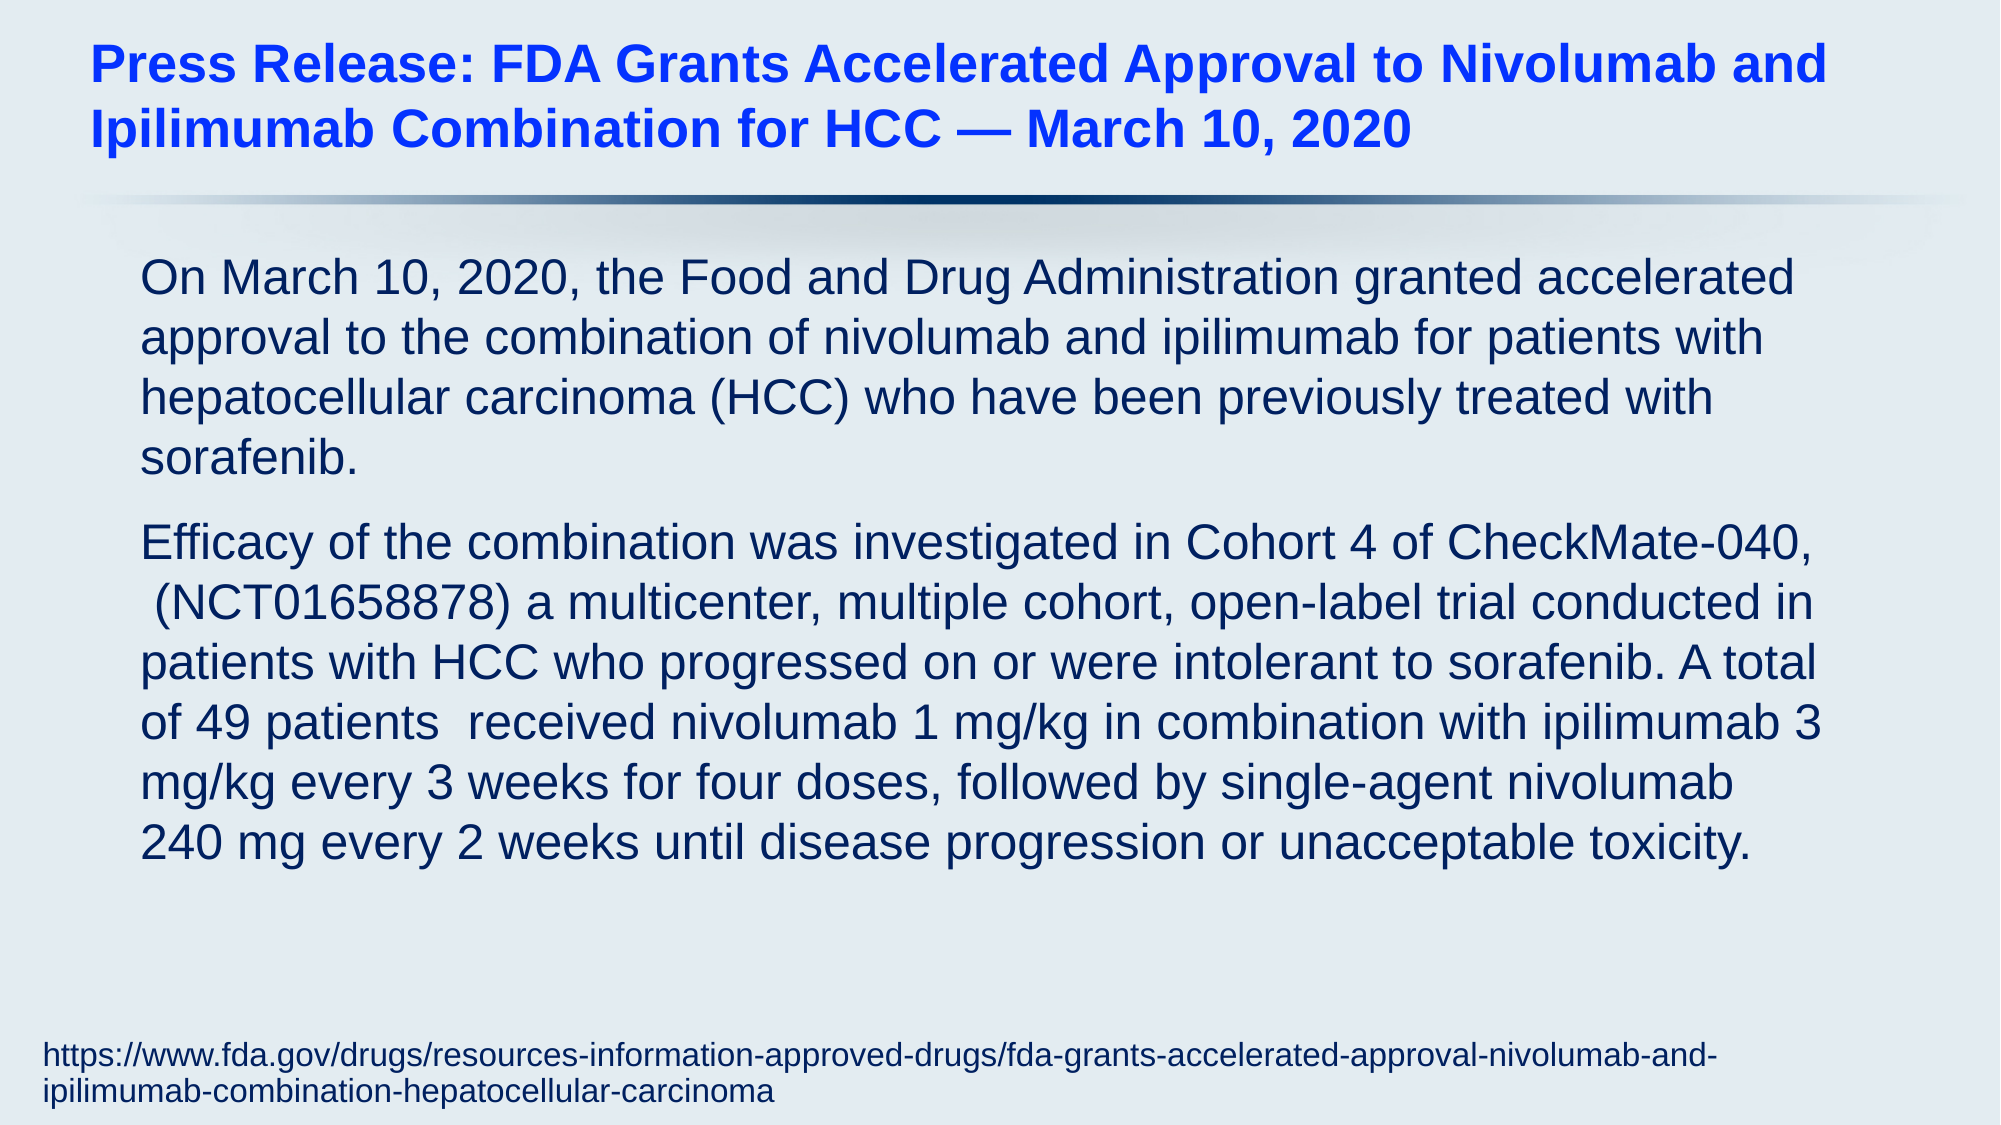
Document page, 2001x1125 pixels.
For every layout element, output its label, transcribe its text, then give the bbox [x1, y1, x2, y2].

list On March 10, 2020, the Food and Drug Administration granted accelerated approval to the combination of nivolumab and ipilimumab for patients with hepatocellular carcinoma (HCC) who have been previously treated with sorafenib. Efficacy of the combination was investigated in Cohort 4 of CheckMate-040, (NCT01658878) a multicenter, multiple cohort, open-label trial conducted in patients with HCC who progressed on or were intolerant to sorafenib. A total of 49 patients received nivolumab 1 mg/kg in combination with ipilimumab 3 mg/kg every 3 weeks for four doses, followed by single-agent nivolumab 240 mg every 2 weeks until disease progression or unacceptable toxicity. [125, 237, 1875, 1025]
title Press Release: FDA Grants Accelerated Approval to Nivolumab and Ipilimumab Combination for HCC — March 10, 2020 [75, 0, 1950, 188]
picture [0, 0, 2000, 1125]
text_box https://www.fda.gov/drugs/resources-information-approved-drugs/fda-grants-accelerated-approval-nivolumab-and-ipilimumab-combination-hepatocellular-carcinoma [12, 1037, 1813, 1125]
